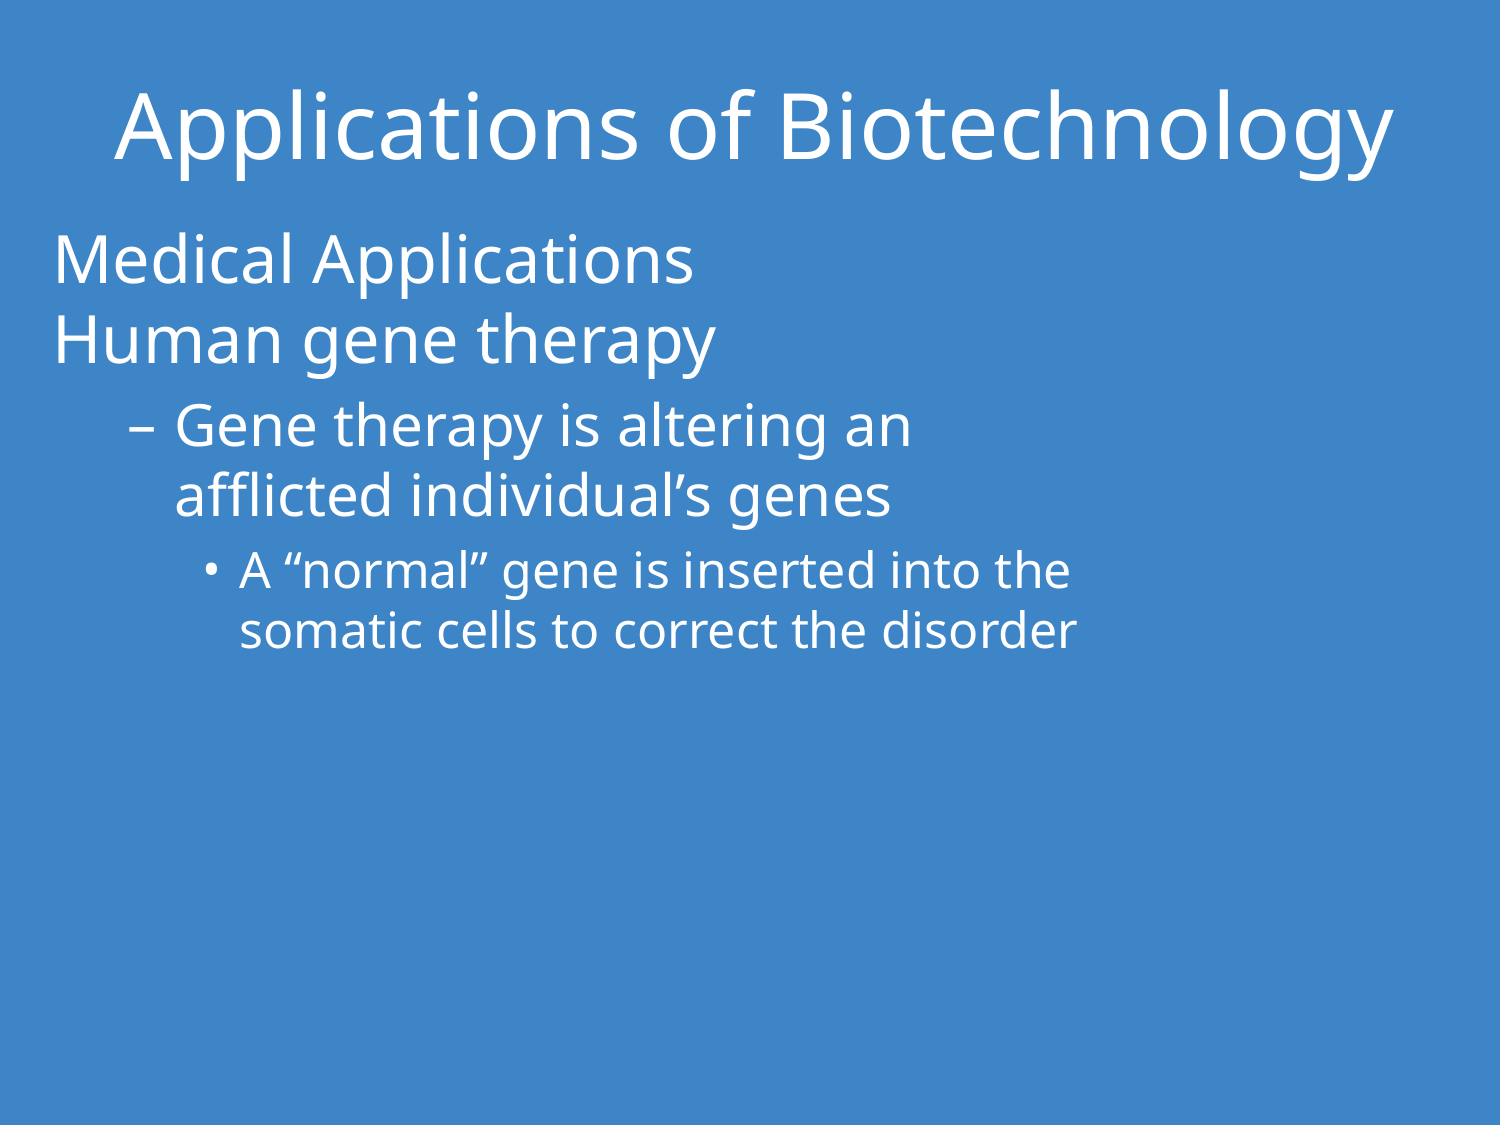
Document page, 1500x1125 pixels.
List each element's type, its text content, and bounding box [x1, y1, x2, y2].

title Applications of Biotechnology [37, 37, 1474, 210]
list Medical Applications Human gene therapy Gene therapy is altering an afflicted individual’s genes A “normal” gene is inserted into the somatic cells to correct the disorder [37, 209, 1113, 1038]
